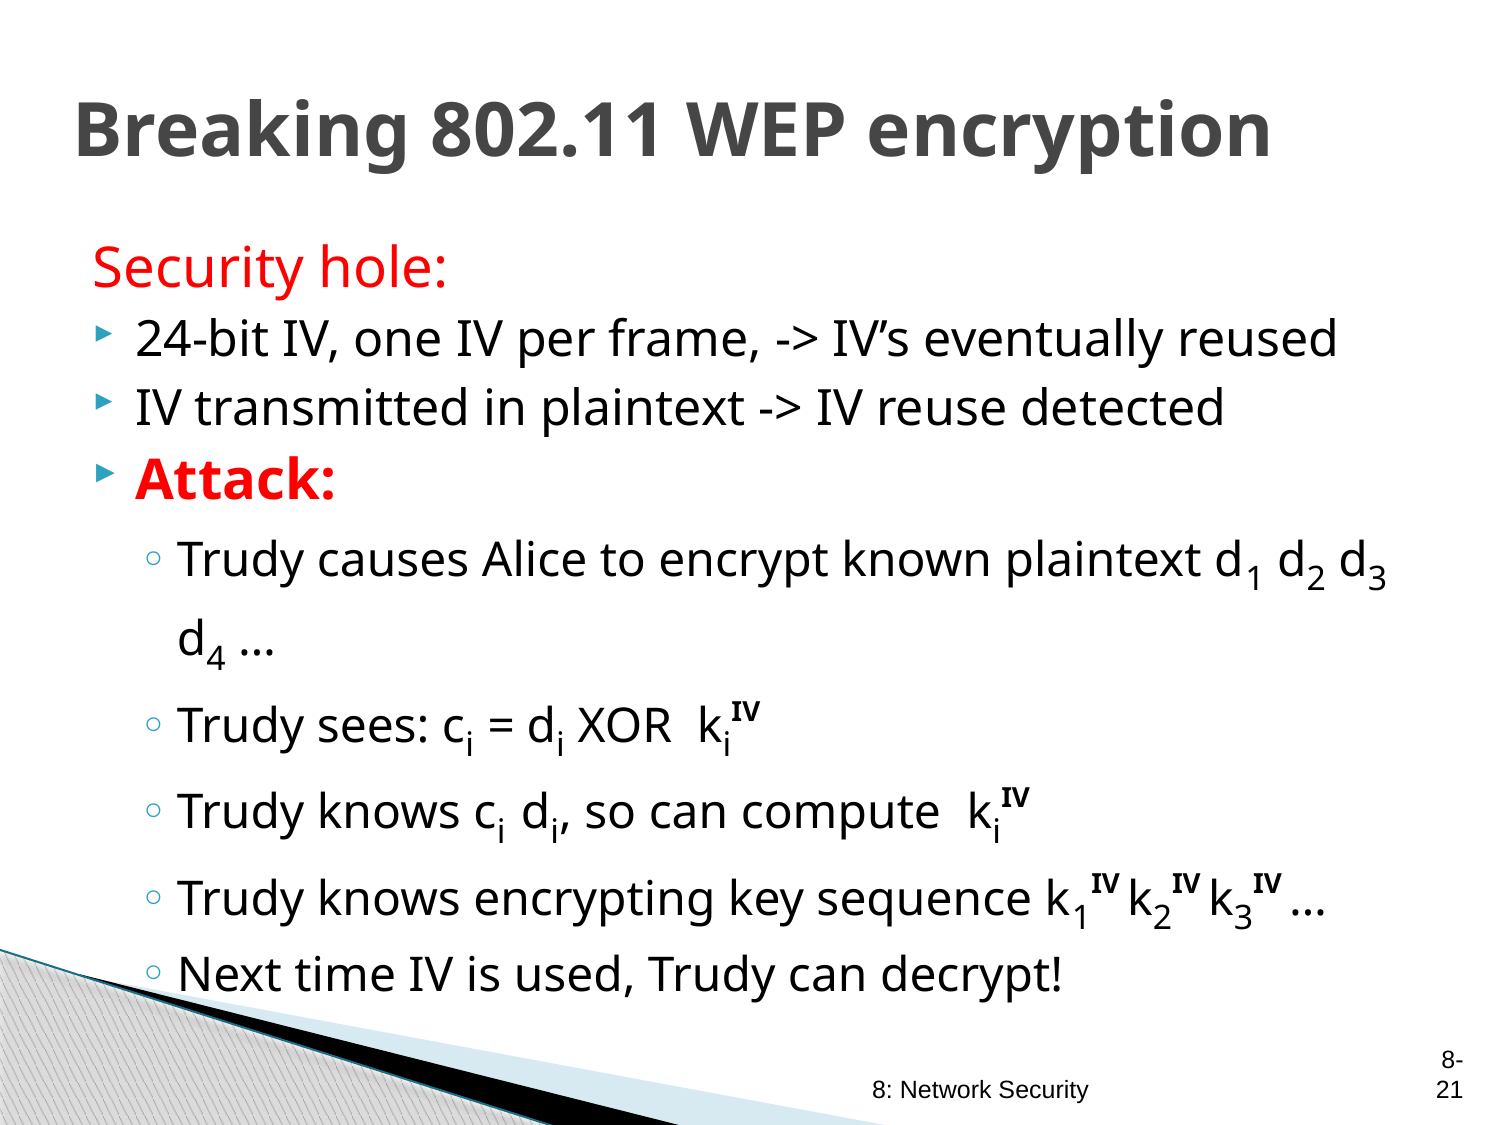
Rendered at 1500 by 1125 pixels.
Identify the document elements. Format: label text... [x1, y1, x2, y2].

list Security hole: 24-bit IV, one IV per frame, -> IV’s eventually reused IV transmitted in plaintext -> IV reuse detected Attack: Trudy causes Alice to encrypt known plaintext d1 d2 d3 d4 … Trudy sees: ci = di XOR kiIV Trudy knows ci di, so can compute kiIV Trudy knows encrypting key sequence k1IV k2IV k3IV … Next time IV is used, Trudy can decrypt! [60, 223, 1457, 987]
slide_number 8-21 [1418, 1051, 1479, 1112]
footer 8: Network Security [718, 1051, 1105, 1112]
title Breaking 802.11 WEP encryption [57, 33, 1333, 221]
